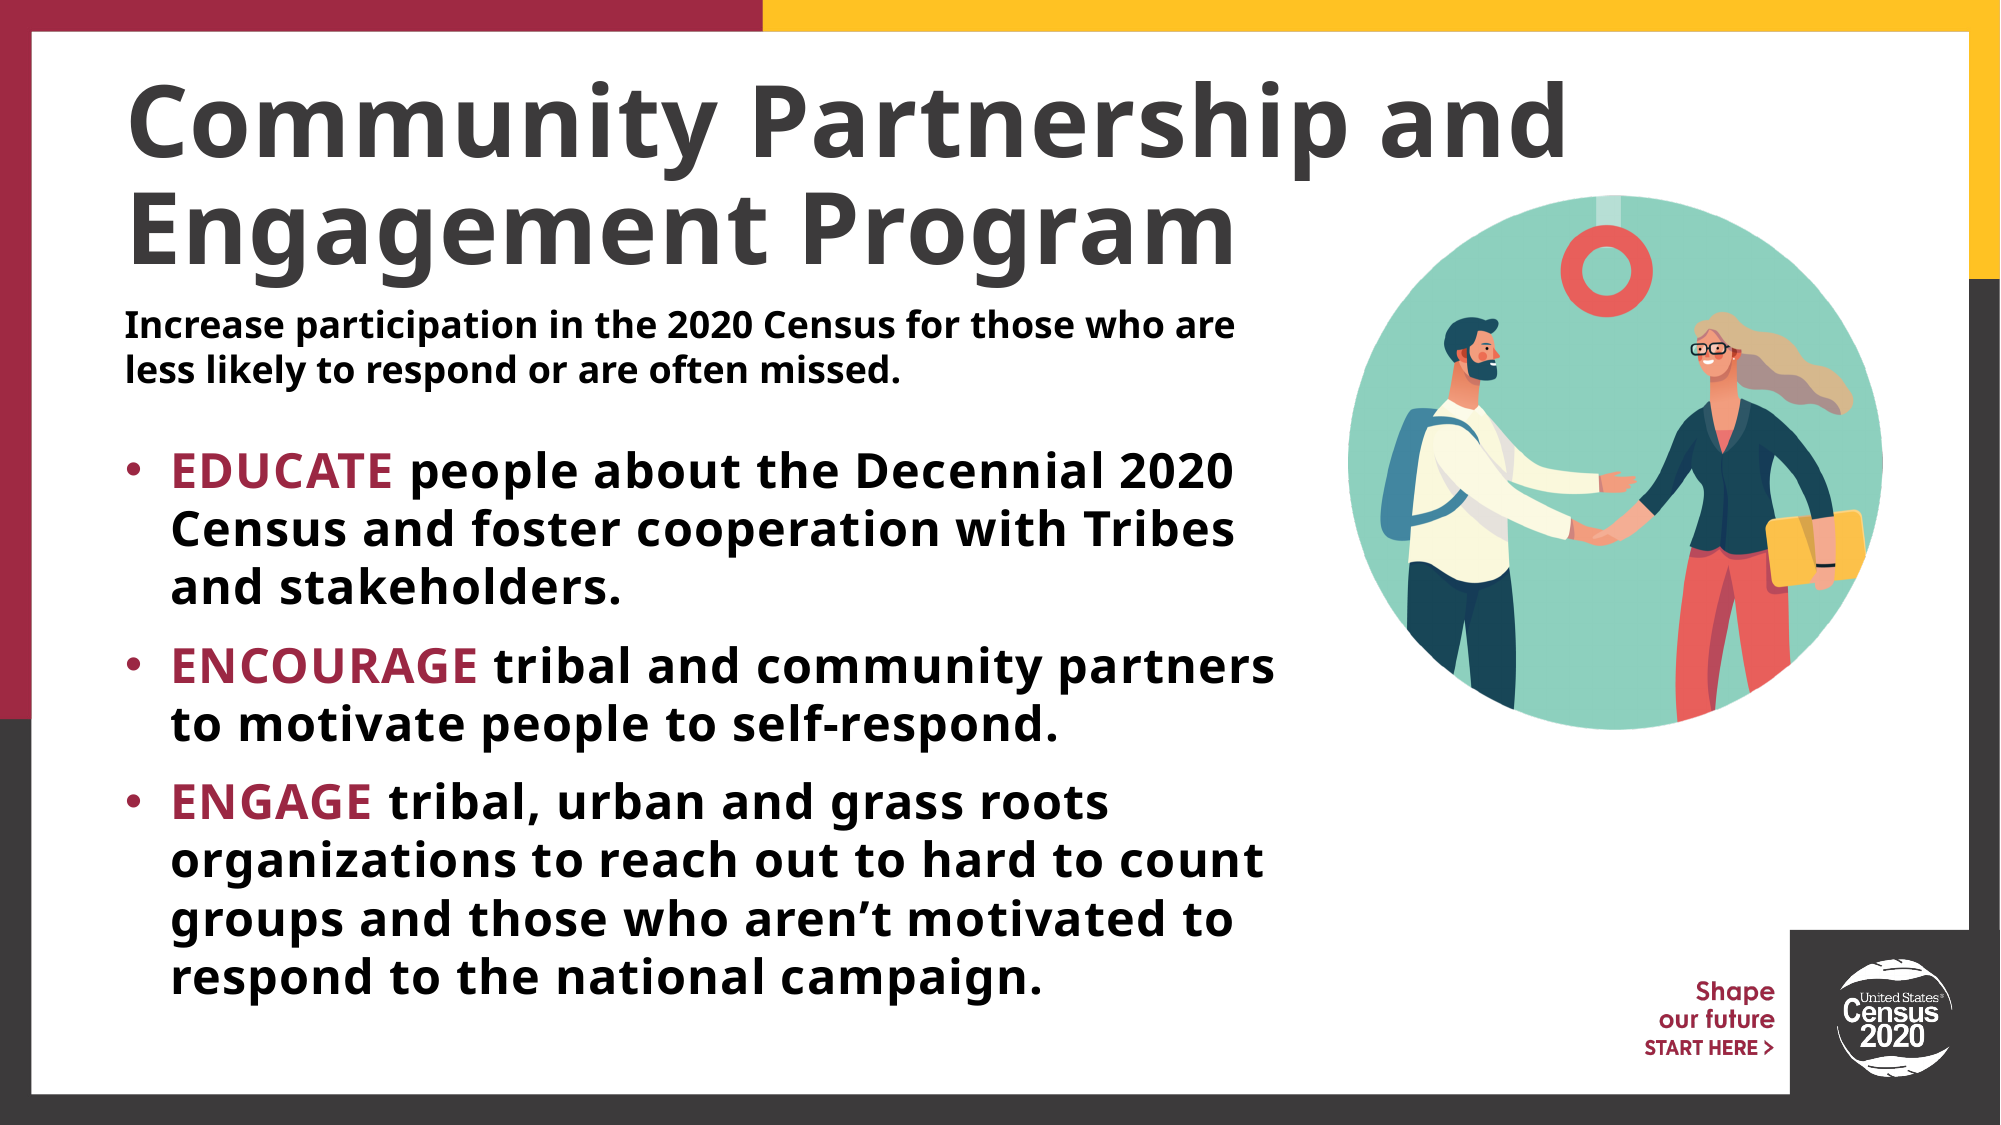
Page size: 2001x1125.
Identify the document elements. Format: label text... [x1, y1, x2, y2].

picture [1821, 942, 1968, 1093]
title Community Partnership and Engagement Program [109, 22, 1790, 294]
text_box Increase participation in the 2020 Census for those who are less likely to respond or are often missed. [109, 294, 1114, 399]
picture [0, 0, 2000, 1125]
subtitle EDUCATE people about the Decennial 2020 Census and foster cooperation with Tribes and stakeholders. ENCOURAGE tribal and community partners to motivate people to self-respond. ENGAGE tribal, urban and grass roots organizations to reach out to hard to count groups and those who aren’t motivated to respond to the national campaign. [109, 432, 1313, 1068]
